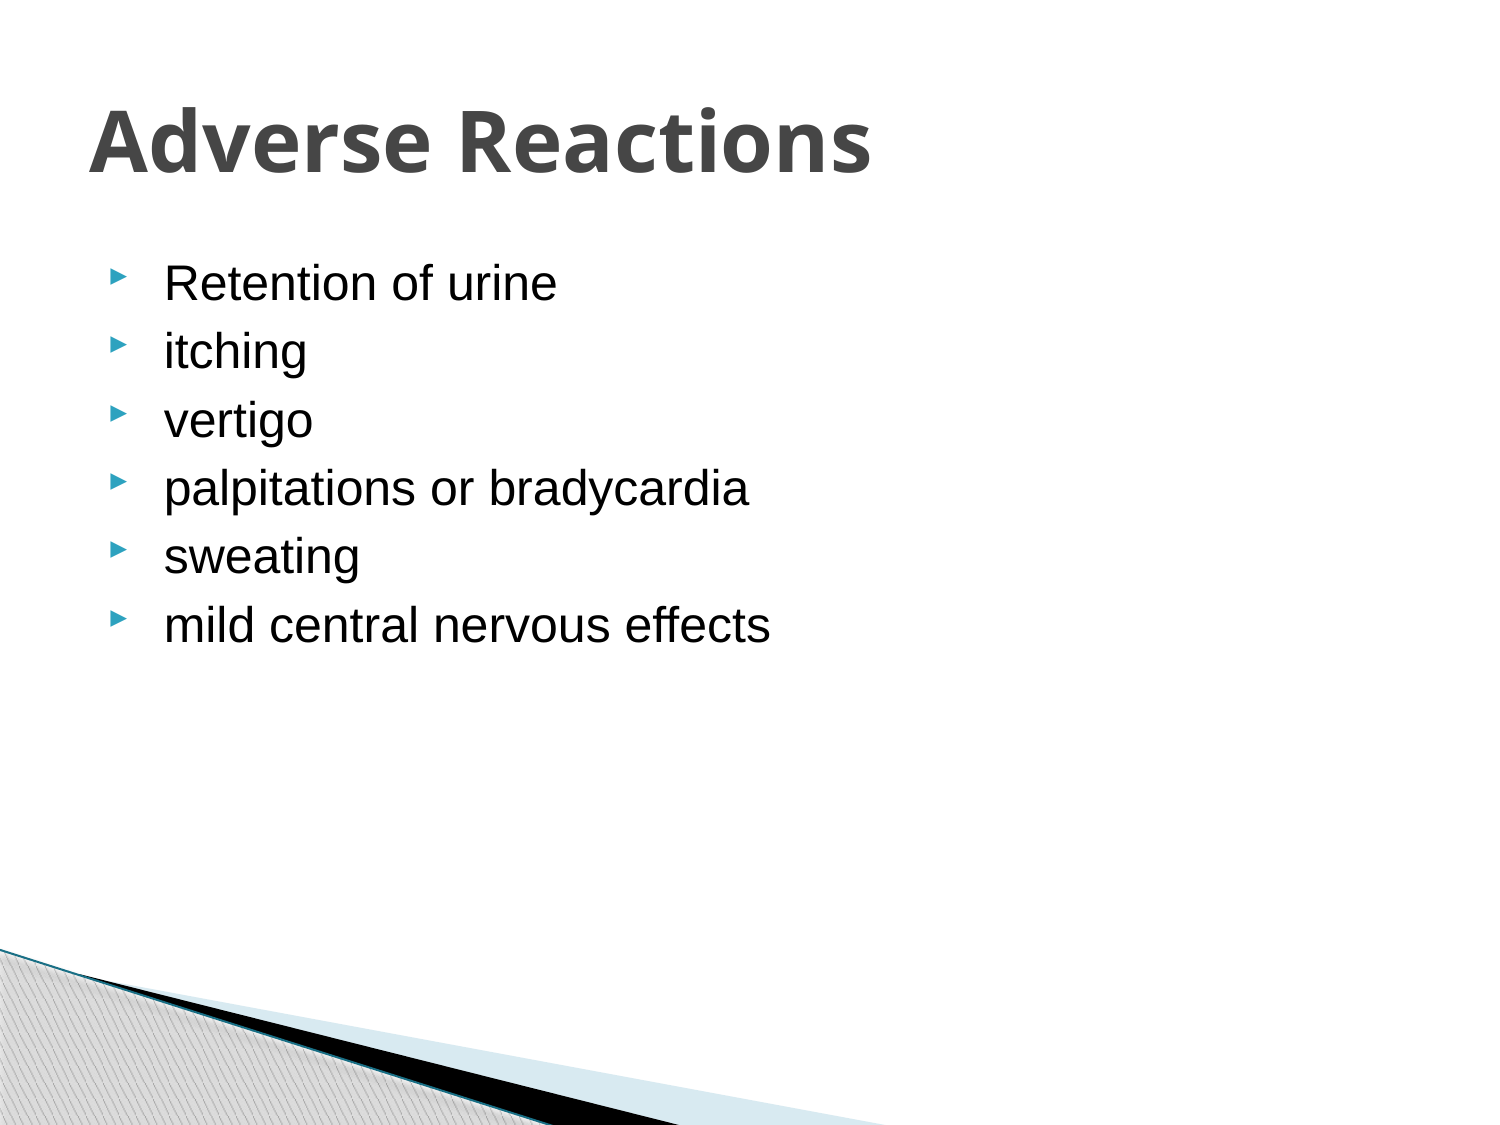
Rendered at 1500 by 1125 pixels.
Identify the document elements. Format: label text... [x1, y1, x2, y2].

title Adverse Reactions [75, 45, 1425, 233]
list Retention of urine itching vertigo palpitations or bradycardia sweating mild central nervous effects [75, 243, 1425, 986]
